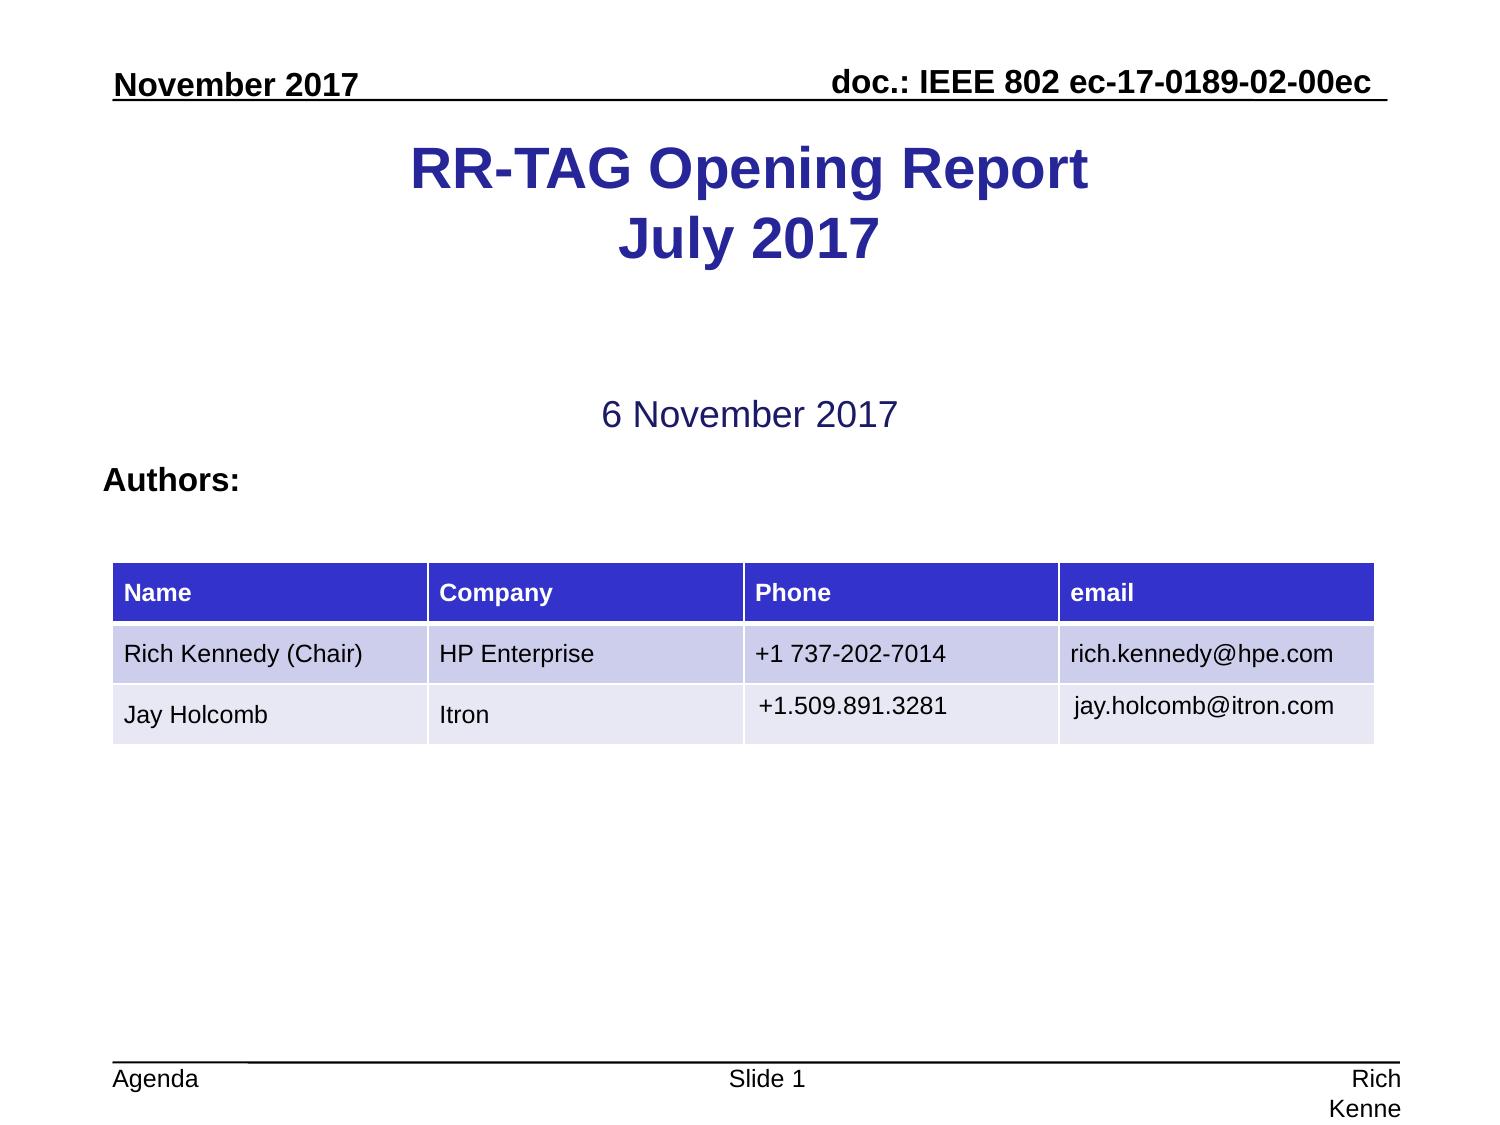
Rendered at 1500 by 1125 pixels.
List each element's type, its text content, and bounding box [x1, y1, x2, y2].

table_cell Jay Holcomb [113, 685, 427, 744]
table_cell HP Enterprise [429, 626, 743, 683]
table_cell +1.509.891.3281 [745, 685, 1058, 744]
table_cell Itron [429, 685, 743, 744]
table_header Phone [745, 563, 1058, 621]
table_cell Rich Kennedy (Chair) [113, 626, 427, 683]
footer Rich Kennedy, HPE [1320, 1061, 1402, 1093]
title RR-TAG Opening Report July 2017 [112, 112, 1388, 288]
slide_number Slide 1 [709, 1061, 826, 1093]
text_box Authors: [87, 450, 325, 513]
table_cell +1 737-202-7014 [745, 626, 1058, 683]
table_header Company [429, 563, 743, 621]
table_header email [1060, 563, 1374, 621]
table_cell jay.holcomb@itron.com [1060, 685, 1374, 744]
list 6 November 2017 [112, 382, 1388, 445]
table_header Name [113, 563, 427, 621]
table_cell rich.kennedy@hpe.com [1060, 626, 1374, 683]
